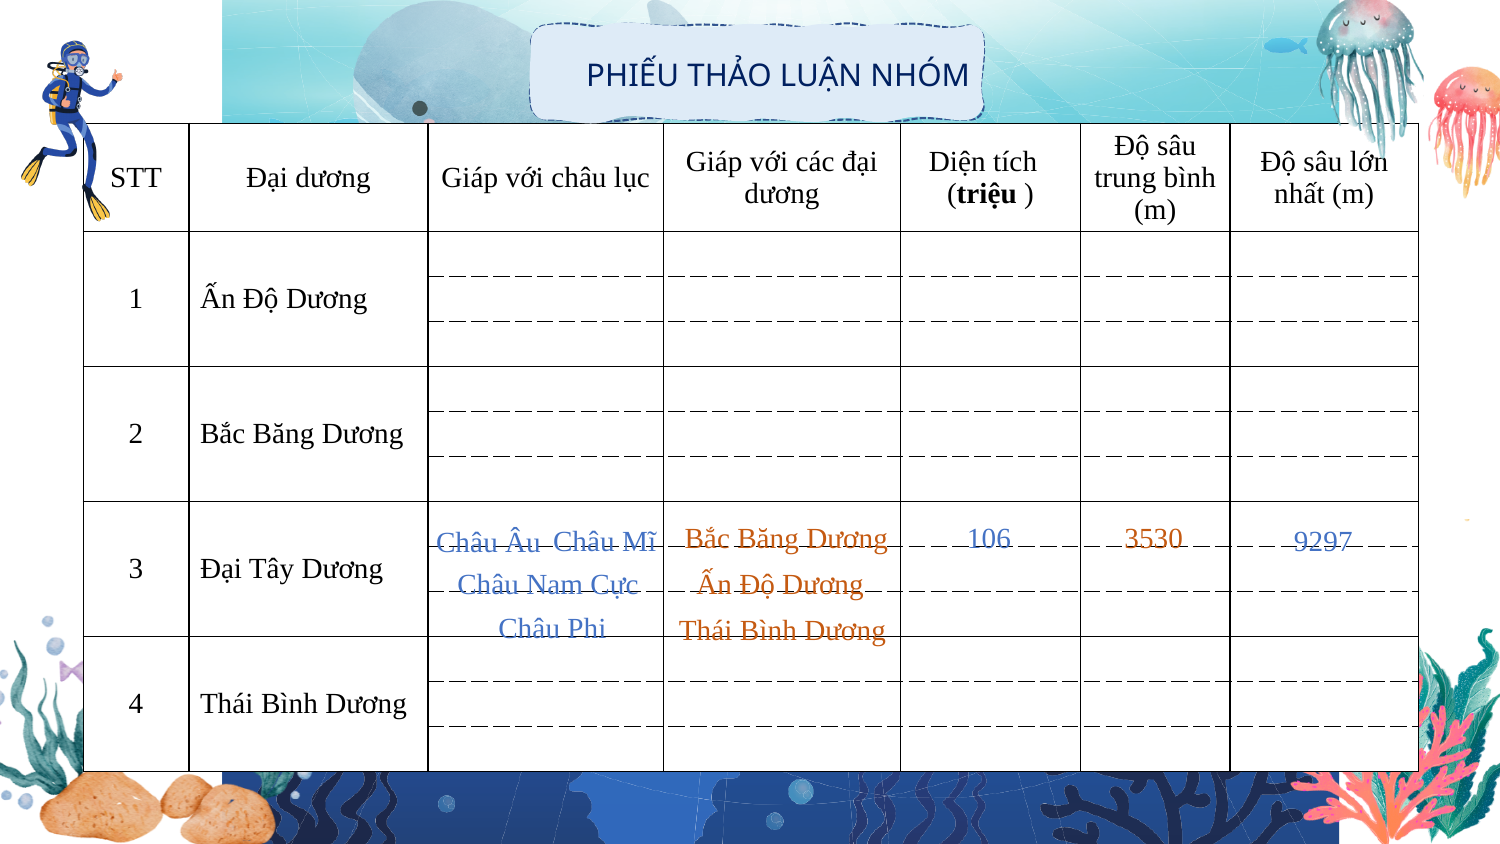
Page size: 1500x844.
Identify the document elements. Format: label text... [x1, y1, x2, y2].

text_box Châu Mĩ [538, 514, 669, 558]
text_box 3530 [1079, 512, 1229, 563]
text_box Châu Âu [421, 516, 538, 567]
text_box Châu Nam Cực [442, 558, 689, 604]
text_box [530, 25, 1008, 120]
text_box Châu Phi [429, 602, 676, 653]
text_box 106 [914, 512, 1064, 563]
picture [0, 0, 1500, 844]
text_box 9297 [1249, 514, 1398, 565]
text_box Bắc Băng Dương [669, 512, 904, 563]
text_box Ấn Độ Dương [689, 558, 880, 604]
text_box Thái Bình Dương [664, 604, 902, 655]
